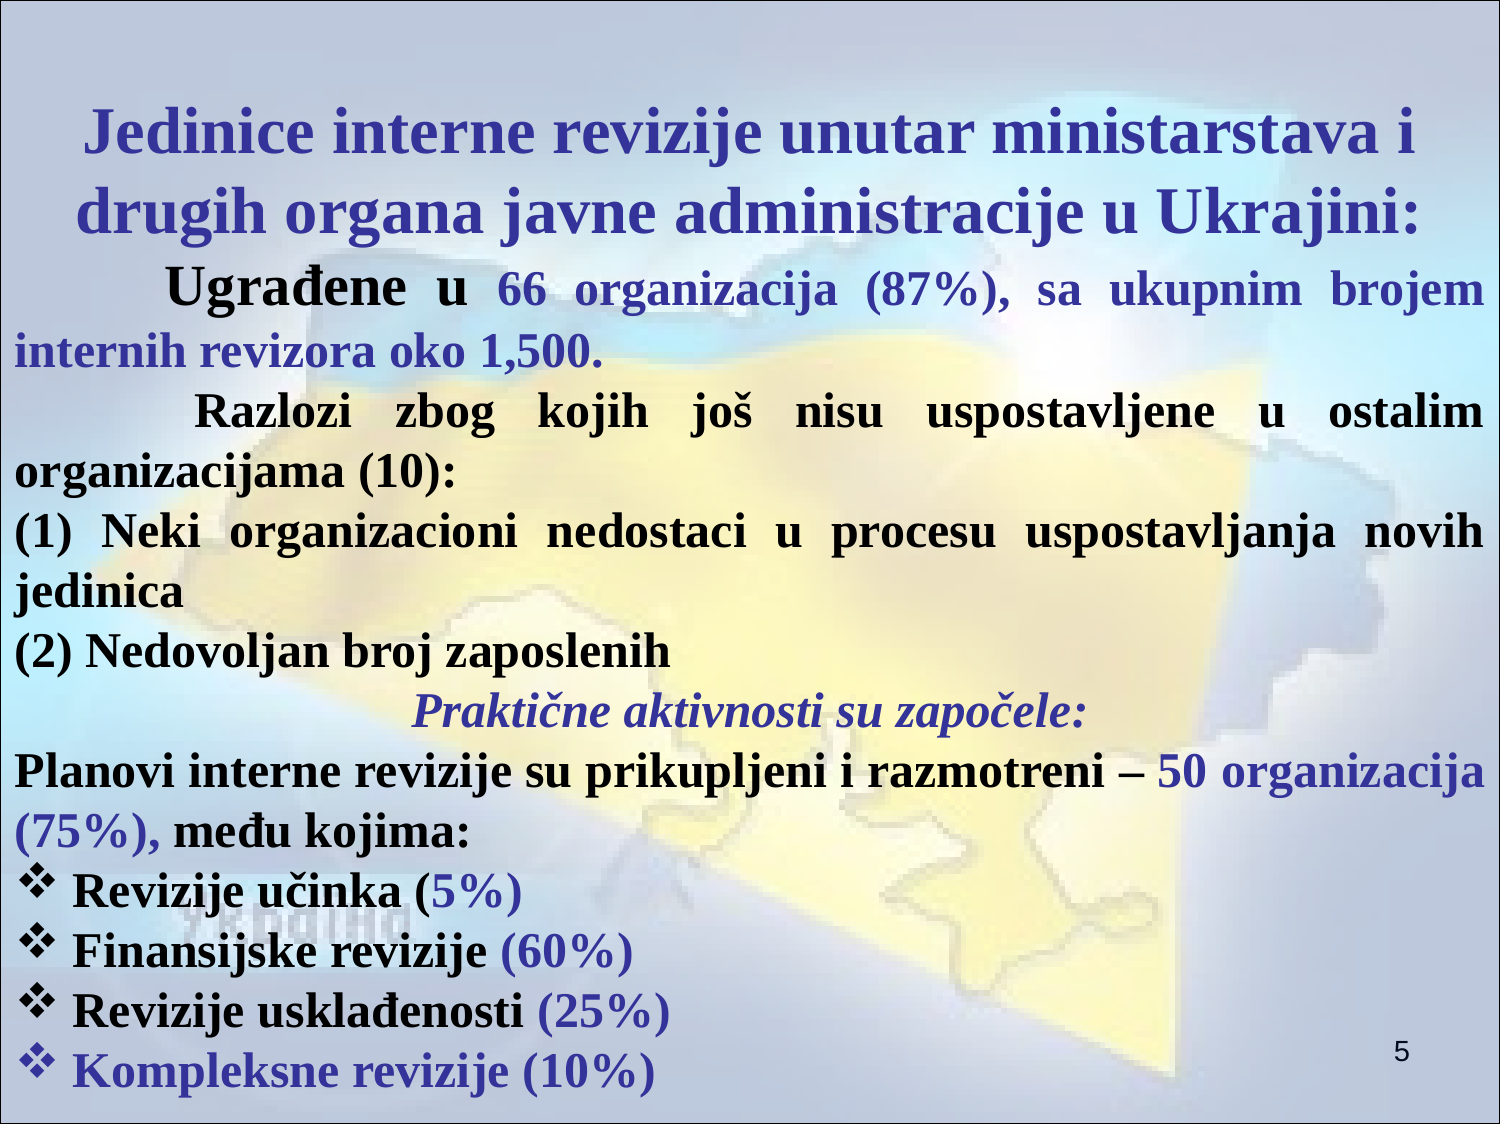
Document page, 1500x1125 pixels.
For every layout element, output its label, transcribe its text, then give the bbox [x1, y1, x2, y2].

title [395, 479, 891, 668]
text_box Jedinice interne revizije unutar ministarstava i drugih organa javne administracije u Ukrajini: Ugrađene u 66 organizacija (87%), sa ukupnim brojem internih revizora oko 1,500. Razlozi zbog kojih još nisu uspostavljene u ostalim organizacijama (10): (1) Neki organizacioni nedostaci u procesu uspostavljanja novih jedinica (2) Nedovoljan broj zaposlenih Praktične aktivnosti su započele: Planovi interne revizije su prikupljeni i razmotreni – 50 organizacija (75%), među kojima: Revizije učinka (5%) Finansijske revizije (60%) Revizije usklađenosti (25%) Kompleksne revizije (10%) [0, 0, 1500, 1124]
list [891, 385, 1500, 740]
